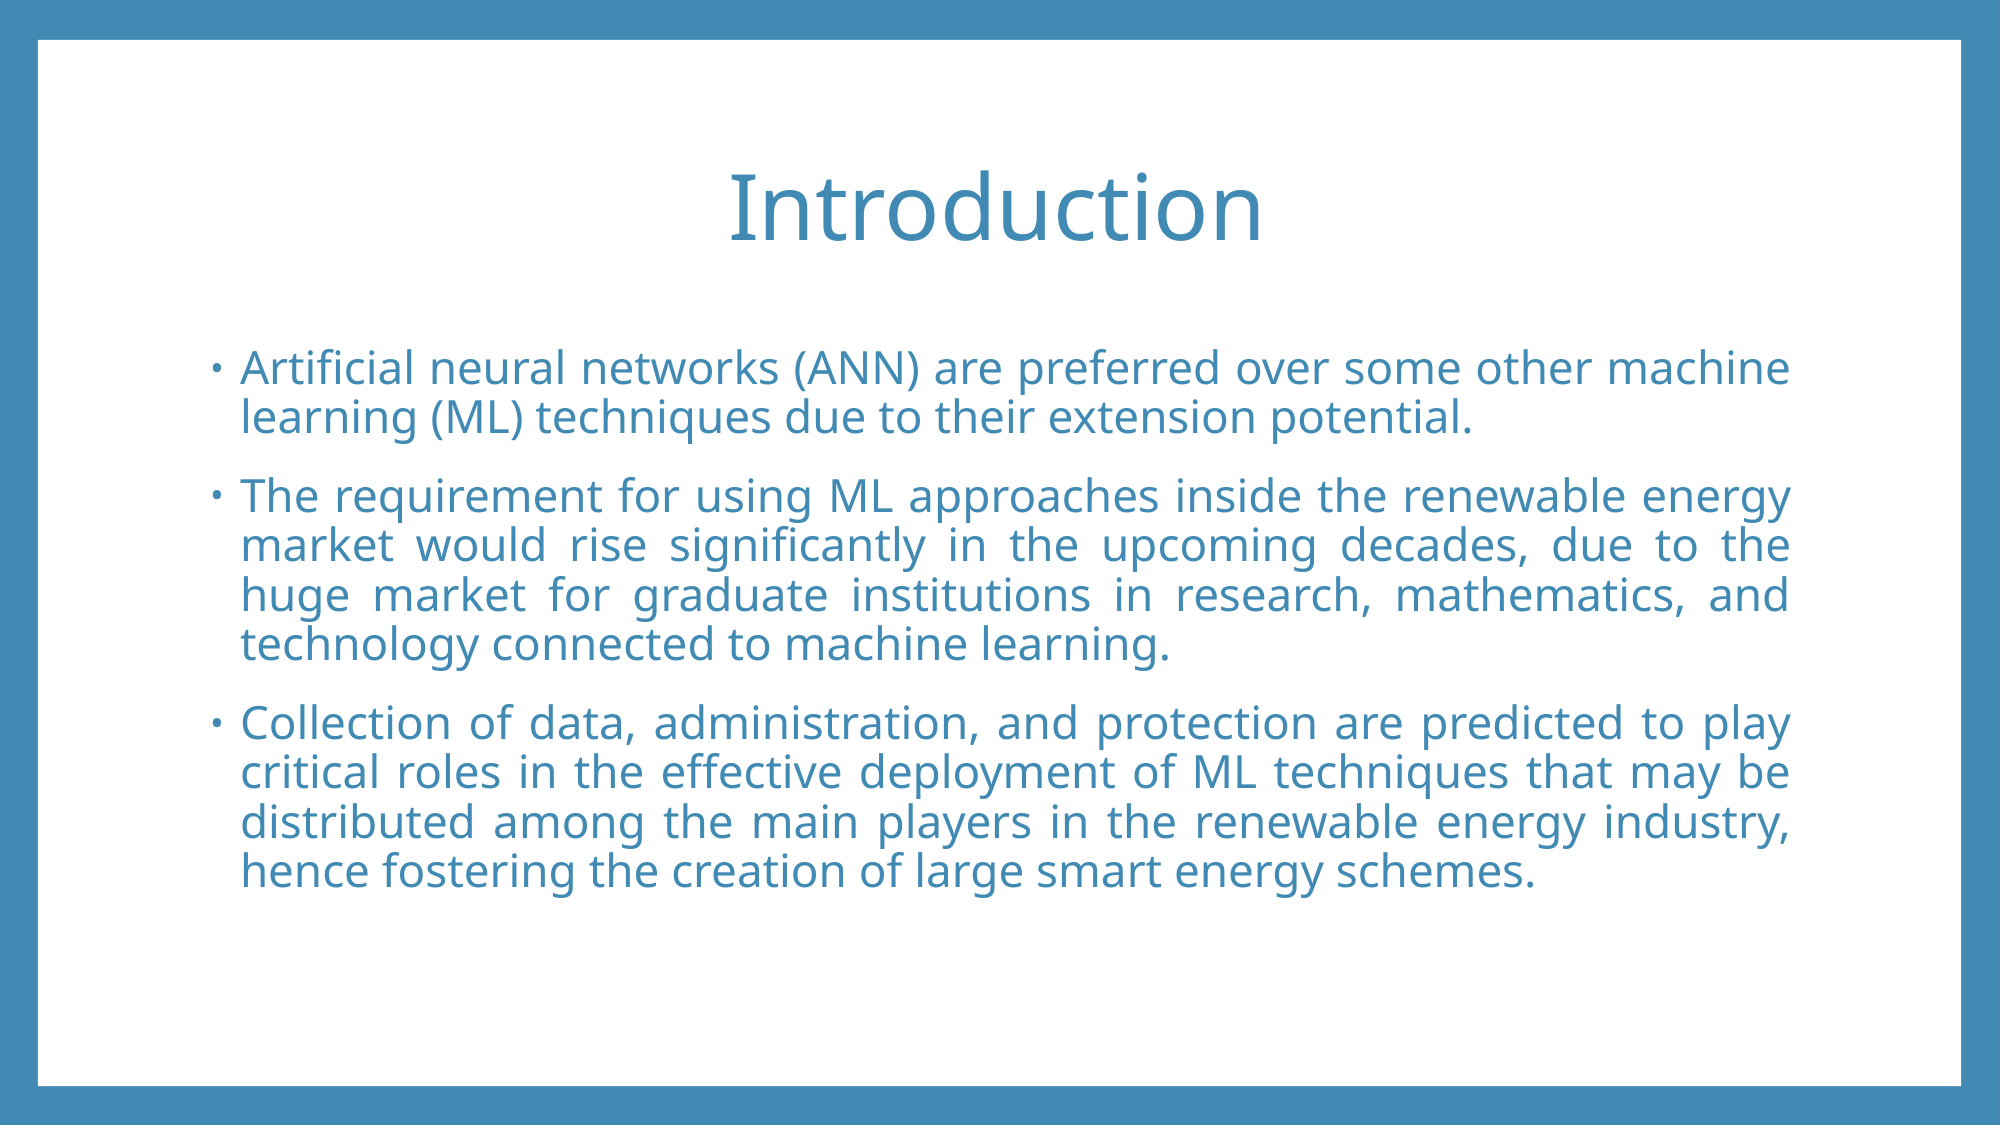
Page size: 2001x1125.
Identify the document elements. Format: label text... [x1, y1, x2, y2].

title Introduction [187, 99, 1808, 323]
list Artificial neural networks (ANN) are preferred over some other machine learning (ML) techniques due to their extension potential. The requirement for using ML approaches inside the renewable energy market would rise significantly in the upcoming decades, due to the huge market for graduate institutions in research, mathematics, and technology connected to machine learning. Collection of data, administration, and protection are predicted to play critical roles in the effective deployment of ML techniques that may be distributed among the main players in the renewable energy industry, hence fostering the creation of large smart energy schemes. [187, 337, 1808, 1000]
